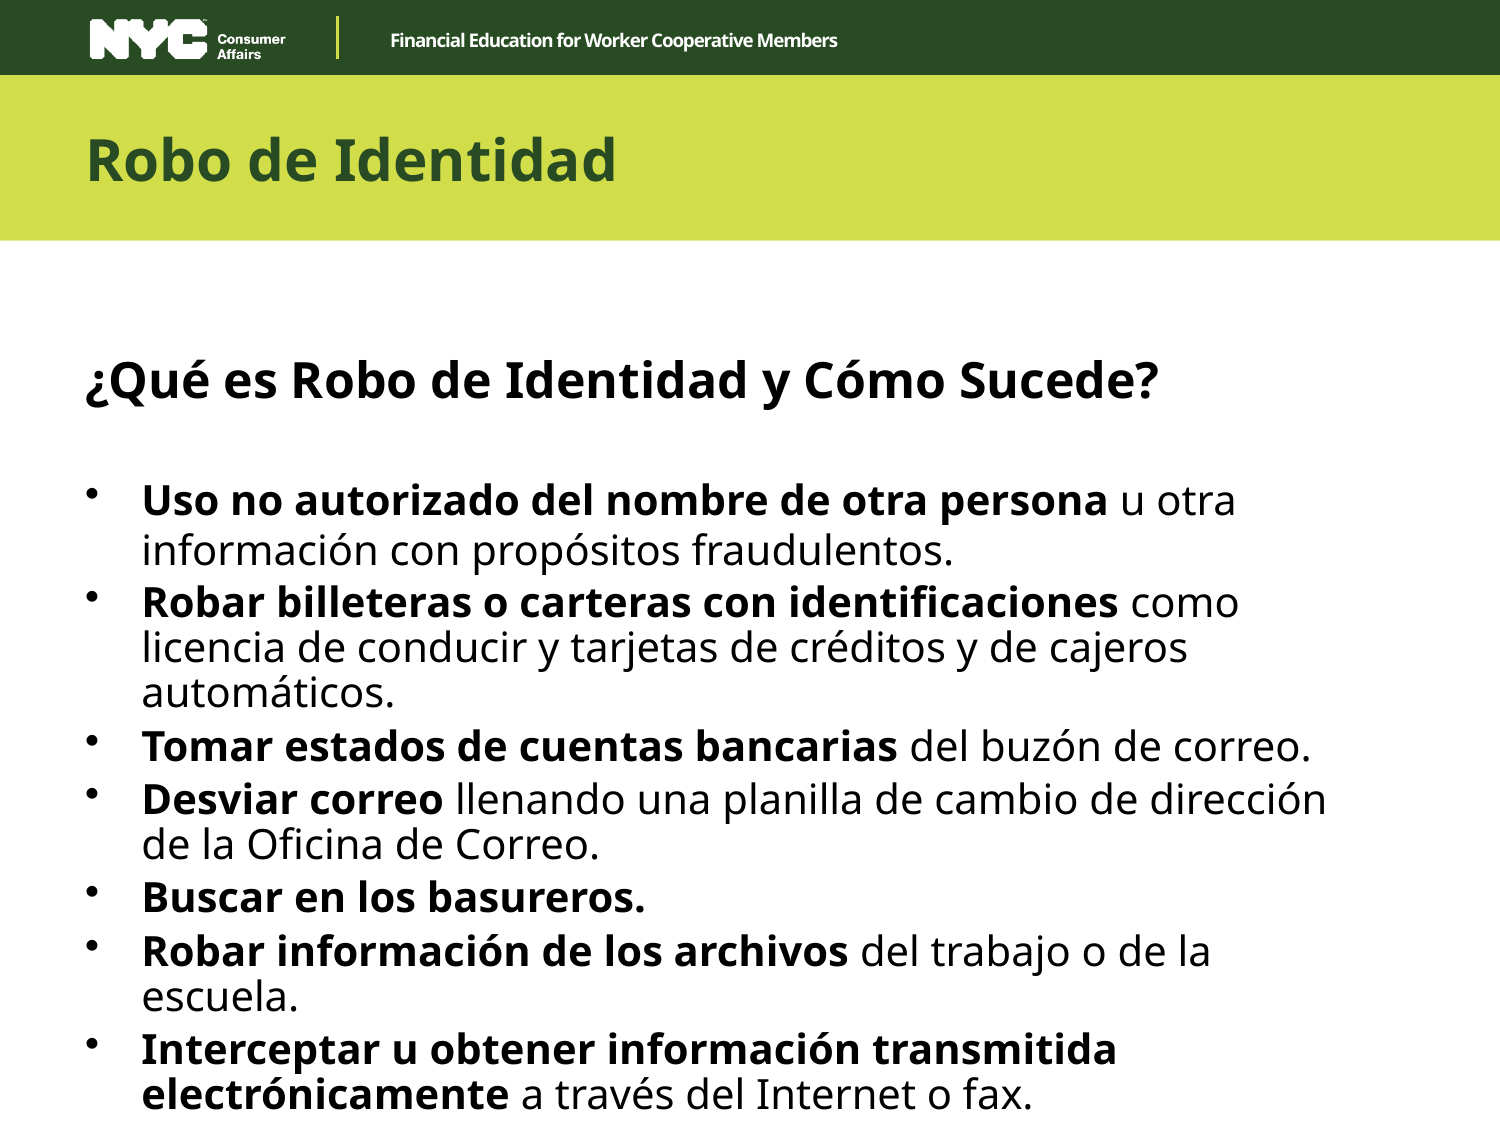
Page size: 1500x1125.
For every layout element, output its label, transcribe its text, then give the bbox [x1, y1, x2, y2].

picture [49, 16, 788, 138]
text_box [0, 0, 1500, 77]
text_box ¿Qué es Robo de Identidad y Cómo Sucede? [70, 291, 1238, 467]
text_box [0, 77, 1500, 243]
text_box Uso no autorizado del nombre de otra persona u otra información con propósitos fraudulentos. Robar billeteras o carteras con identificaciones como licencia de conducir y tarjetas de créditos y de cajeros automáticos. Tomar estados de cuentas bancarias del buzón de correo. Desviar correo llenando una planilla de cambio de dirección de la Oficina de Correo. Buscar en los basureros. Robar información de los archivos del trabajo o de la escuela. Interceptar u obtener información transmitida electrónicamente a través del Internet o fax. [70, 466, 1375, 1088]
text_box Financial Education for Worker Cooperative Members [375, 22, 1208, 57]
text_box Robo de Identidad [70, 125, 1475, 190]
